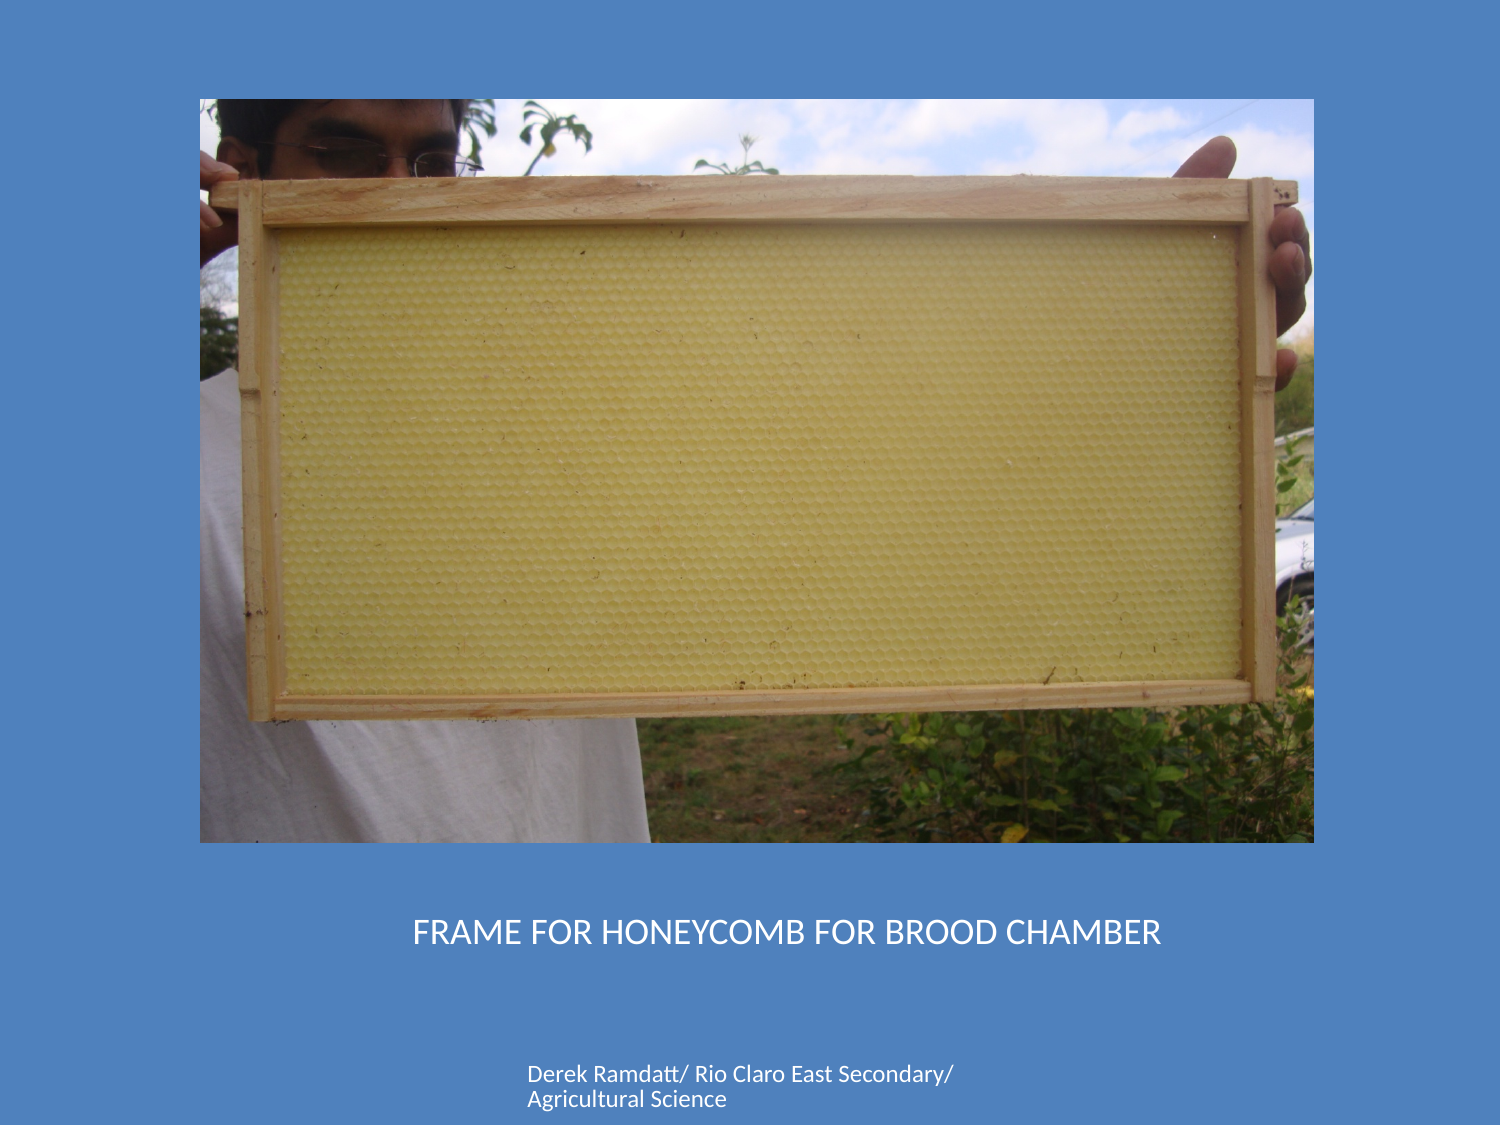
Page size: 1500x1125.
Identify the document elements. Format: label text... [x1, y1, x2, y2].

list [199, 99, 1314, 843]
footer Derek Ramdatt/ Rio Claro East Secondary/ Agricultural Science [512, 1042, 988, 1103]
text_box FRAME FOR HONEYCOMB FOR BROOD CHAMBER [249, 899, 1325, 960]
